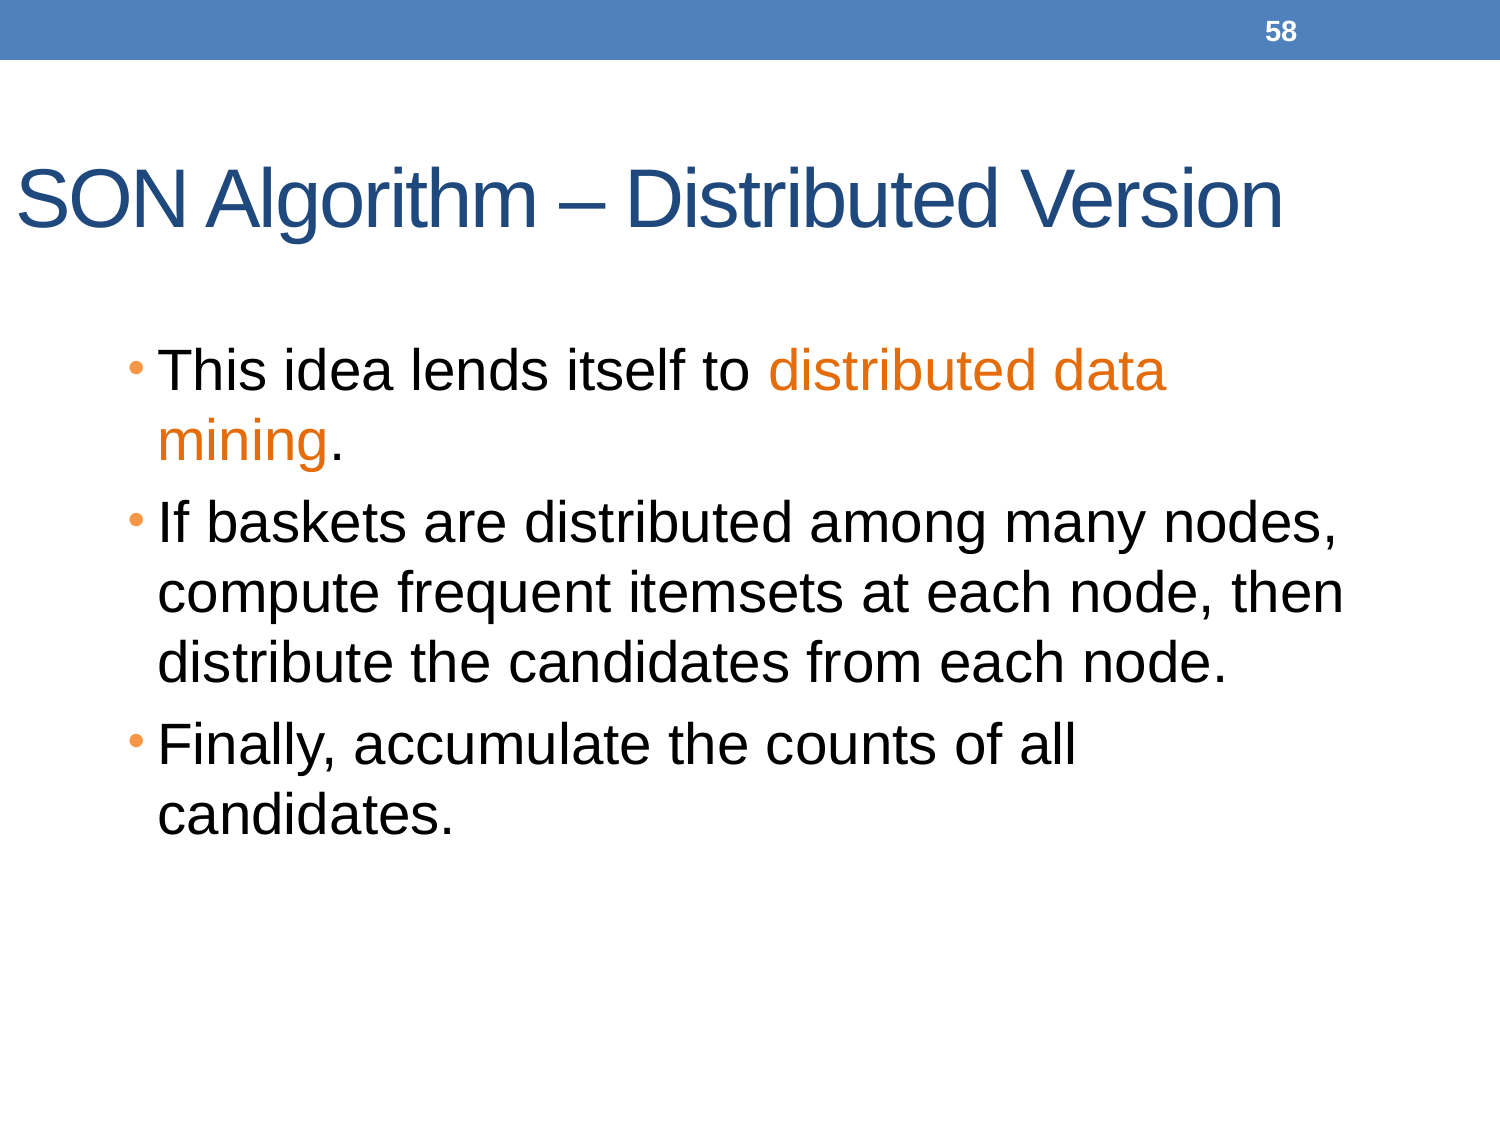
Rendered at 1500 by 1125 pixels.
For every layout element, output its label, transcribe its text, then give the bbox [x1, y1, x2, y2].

list This idea lends itself to distributed data mining. If baskets are distributed among many nodes, compute frequent itemsets at each node, then distribute the candidates from each node. Finally, accumulate the counts of all candidates. [112, 324, 1388, 1063]
title SON Algorithm – Distributed Version [0, 99, 1500, 288]
slide_number 58 [1250, 3, 1425, 57]
